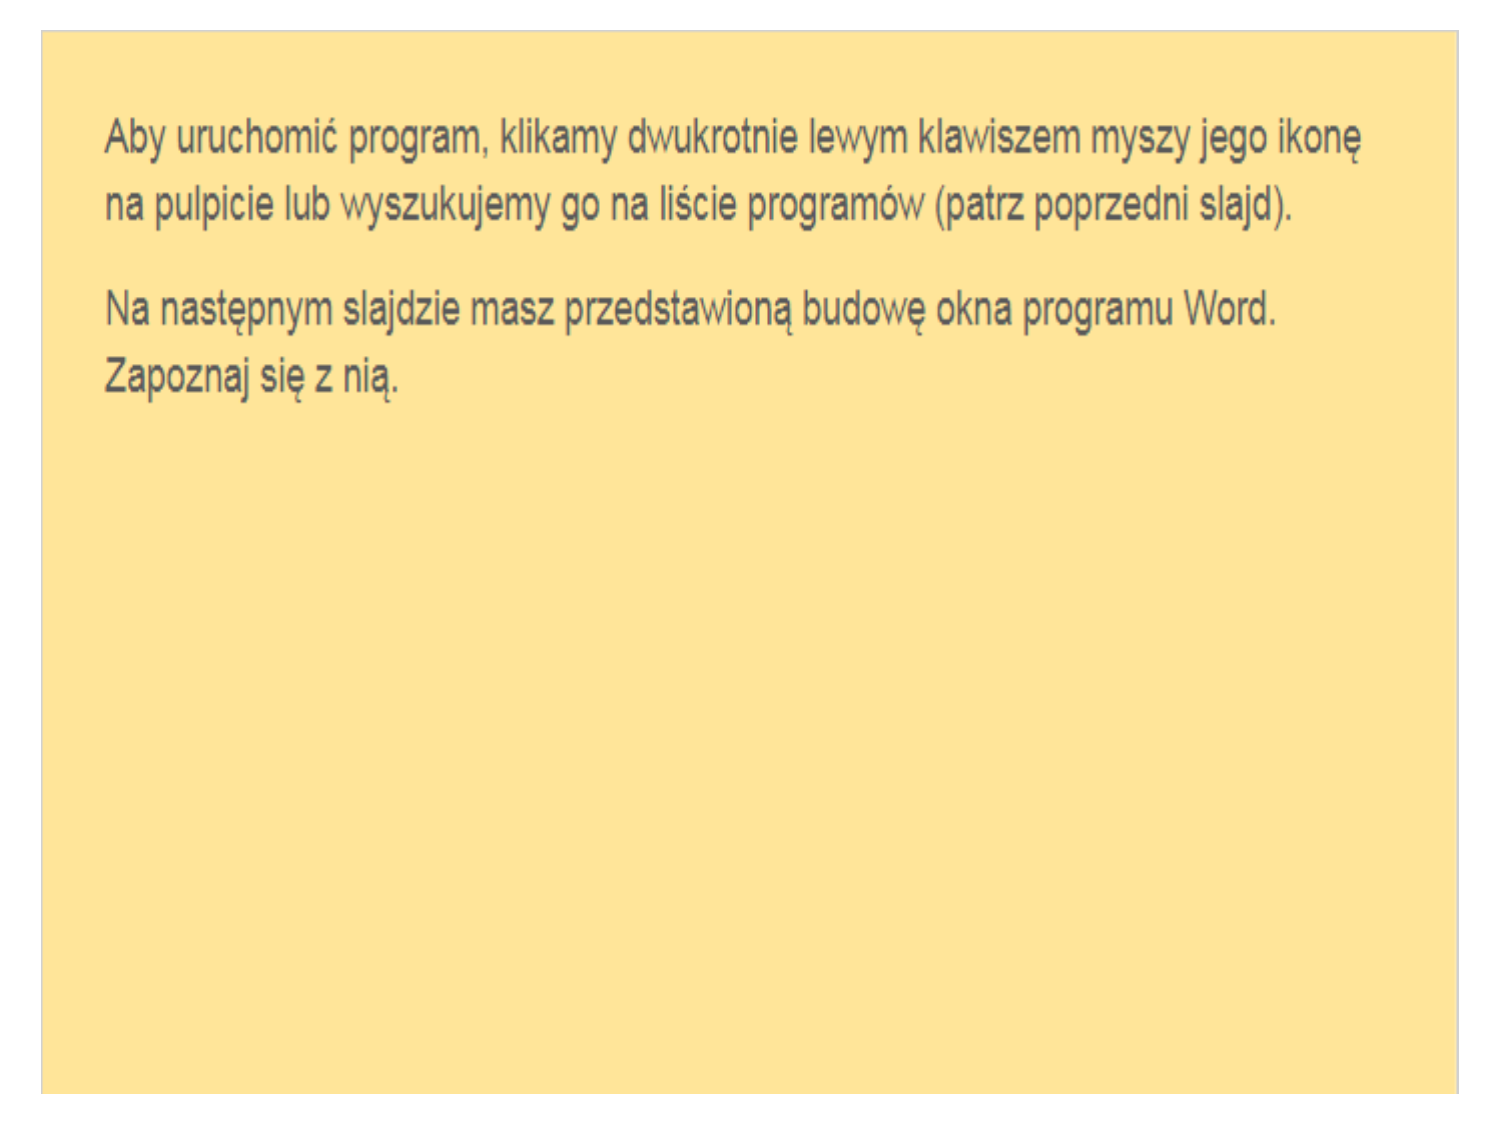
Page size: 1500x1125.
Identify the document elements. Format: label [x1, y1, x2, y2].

picture [41, 30, 1459, 1095]
